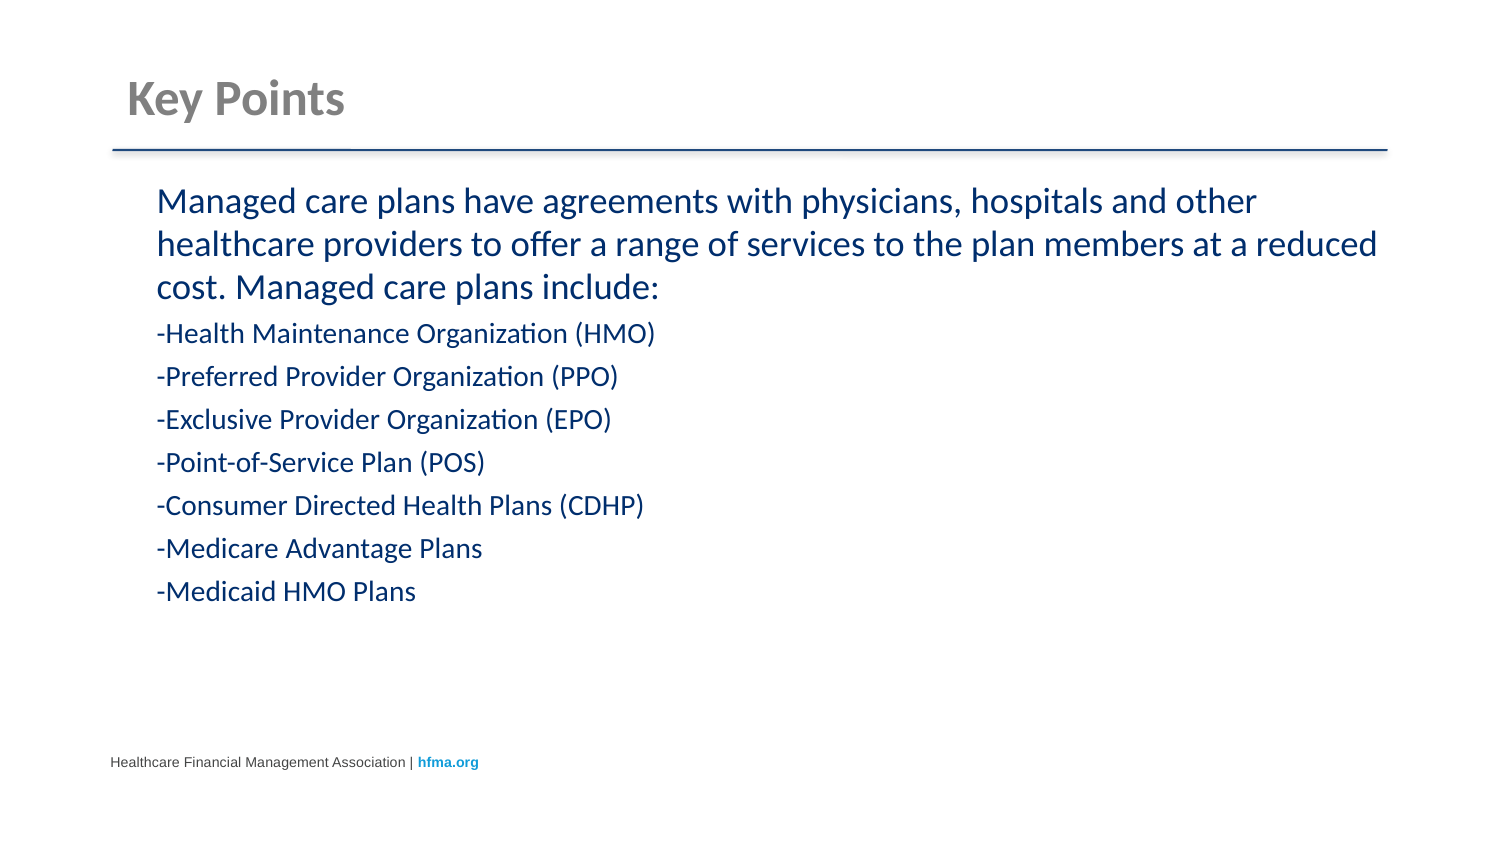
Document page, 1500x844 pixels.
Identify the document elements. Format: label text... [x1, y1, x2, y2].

list Managed care plans have agreements with physicians, hospitals and other healthcare providers to offer a range of services to the plan members at a reduced cost. Managed care plans include: -Health Maintenance Organization (HMO) -Preferred Provider Organization (PPO) -Exclusive Provider Organization (EPO) -Point-of-Service Plan (POS) -Consumer Directed Health Plans (CDHP) -Medicare Advantage Plans -Medicaid HMO Plans [112, 178, 1388, 732]
title Key Points [112, 0, 1388, 150]
